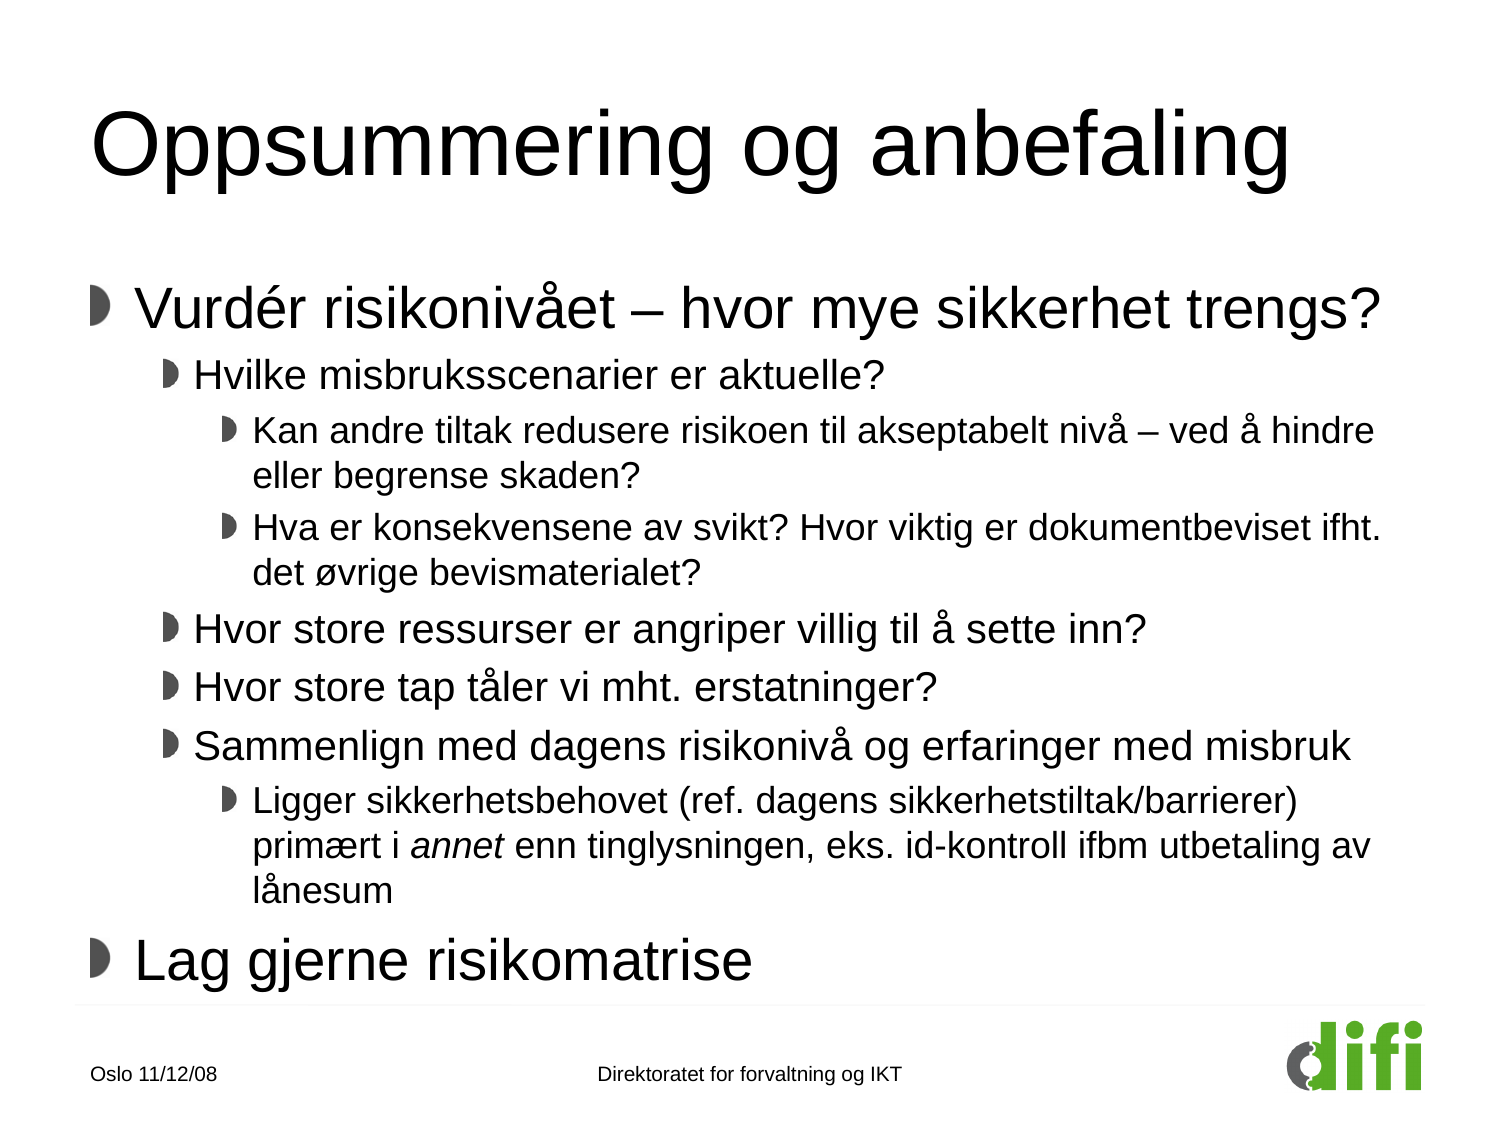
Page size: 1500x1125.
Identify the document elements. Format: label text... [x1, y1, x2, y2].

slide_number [75, 1042, 425, 1103]
footer Direktoratet for forvaltning og IKT [512, 1042, 988, 1103]
picture [1284, 1019, 1425, 1093]
picture [222, 785, 237, 812]
picture [222, 415, 237, 442]
picture [90, 284, 111, 326]
picture [90, 937, 111, 978]
list Vurdér risikonivået – hvor mye sikkerhet trengs? Hvilke misbruksscenarier er aktuelle? Kan andre tiltak redusere risikoen til akseptabelt nivå – ved å hindre eller begrense skaden? Hva er konsekvensene av svikt? Hvor viktig er dokumentbeviset ifht. det øvrige bevismaterialet? Hvor store ressurser er angriper villig til å sette inn? Hvor store tap tåler vi mht. erstatninger? Sammenlign med dagens risikonivå og erfaringer med misbruk Ligger sikkerhetsbehovet (ref. dagens sikkerhetstiltak/barrierer) primært i annet enn tinglysningen, eks. id-kontroll ifbm utbetaling av lånesum Lag gjerne risikomatrise [74, 262, 1426, 1006]
picture [163, 611, 179, 642]
picture [222, 512, 237, 539]
picture [163, 358, 179, 388]
picture [163, 728, 179, 758]
picture [163, 670, 179, 700]
title Oppsummering og anbefaling [74, 44, 1426, 233]
